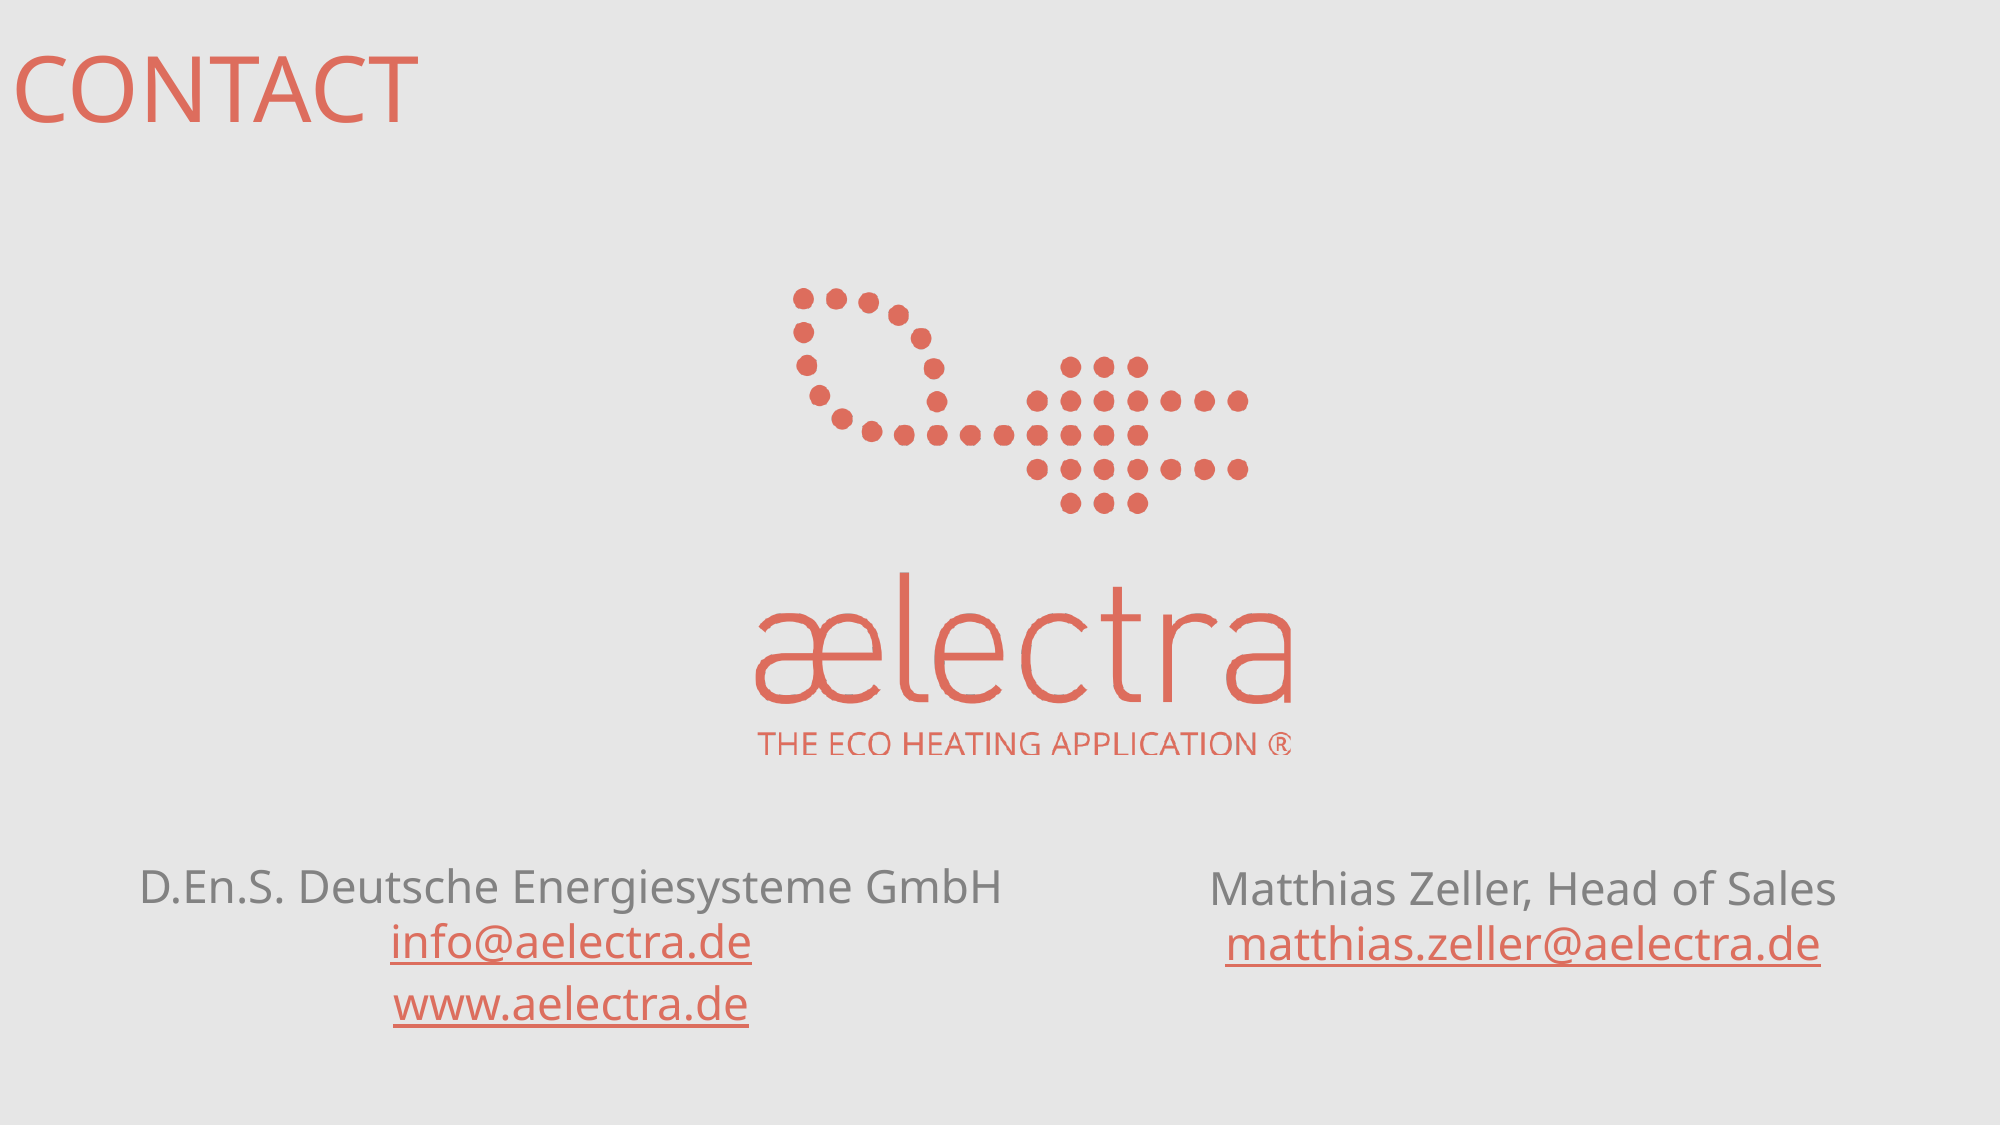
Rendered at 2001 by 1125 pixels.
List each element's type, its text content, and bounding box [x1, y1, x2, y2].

title CONTACT [0, 0, 2000, 147]
text_box Matthias Zeller, Head of Sales matthias.zeller@aelectra.de [1186, 847, 1860, 966]
text_box D.En.S. Deutsche Energiesysteme GmbH info@aelectra.de www.aelectra.de [118, 850, 1024, 969]
picture [755, 287, 1291, 755]
